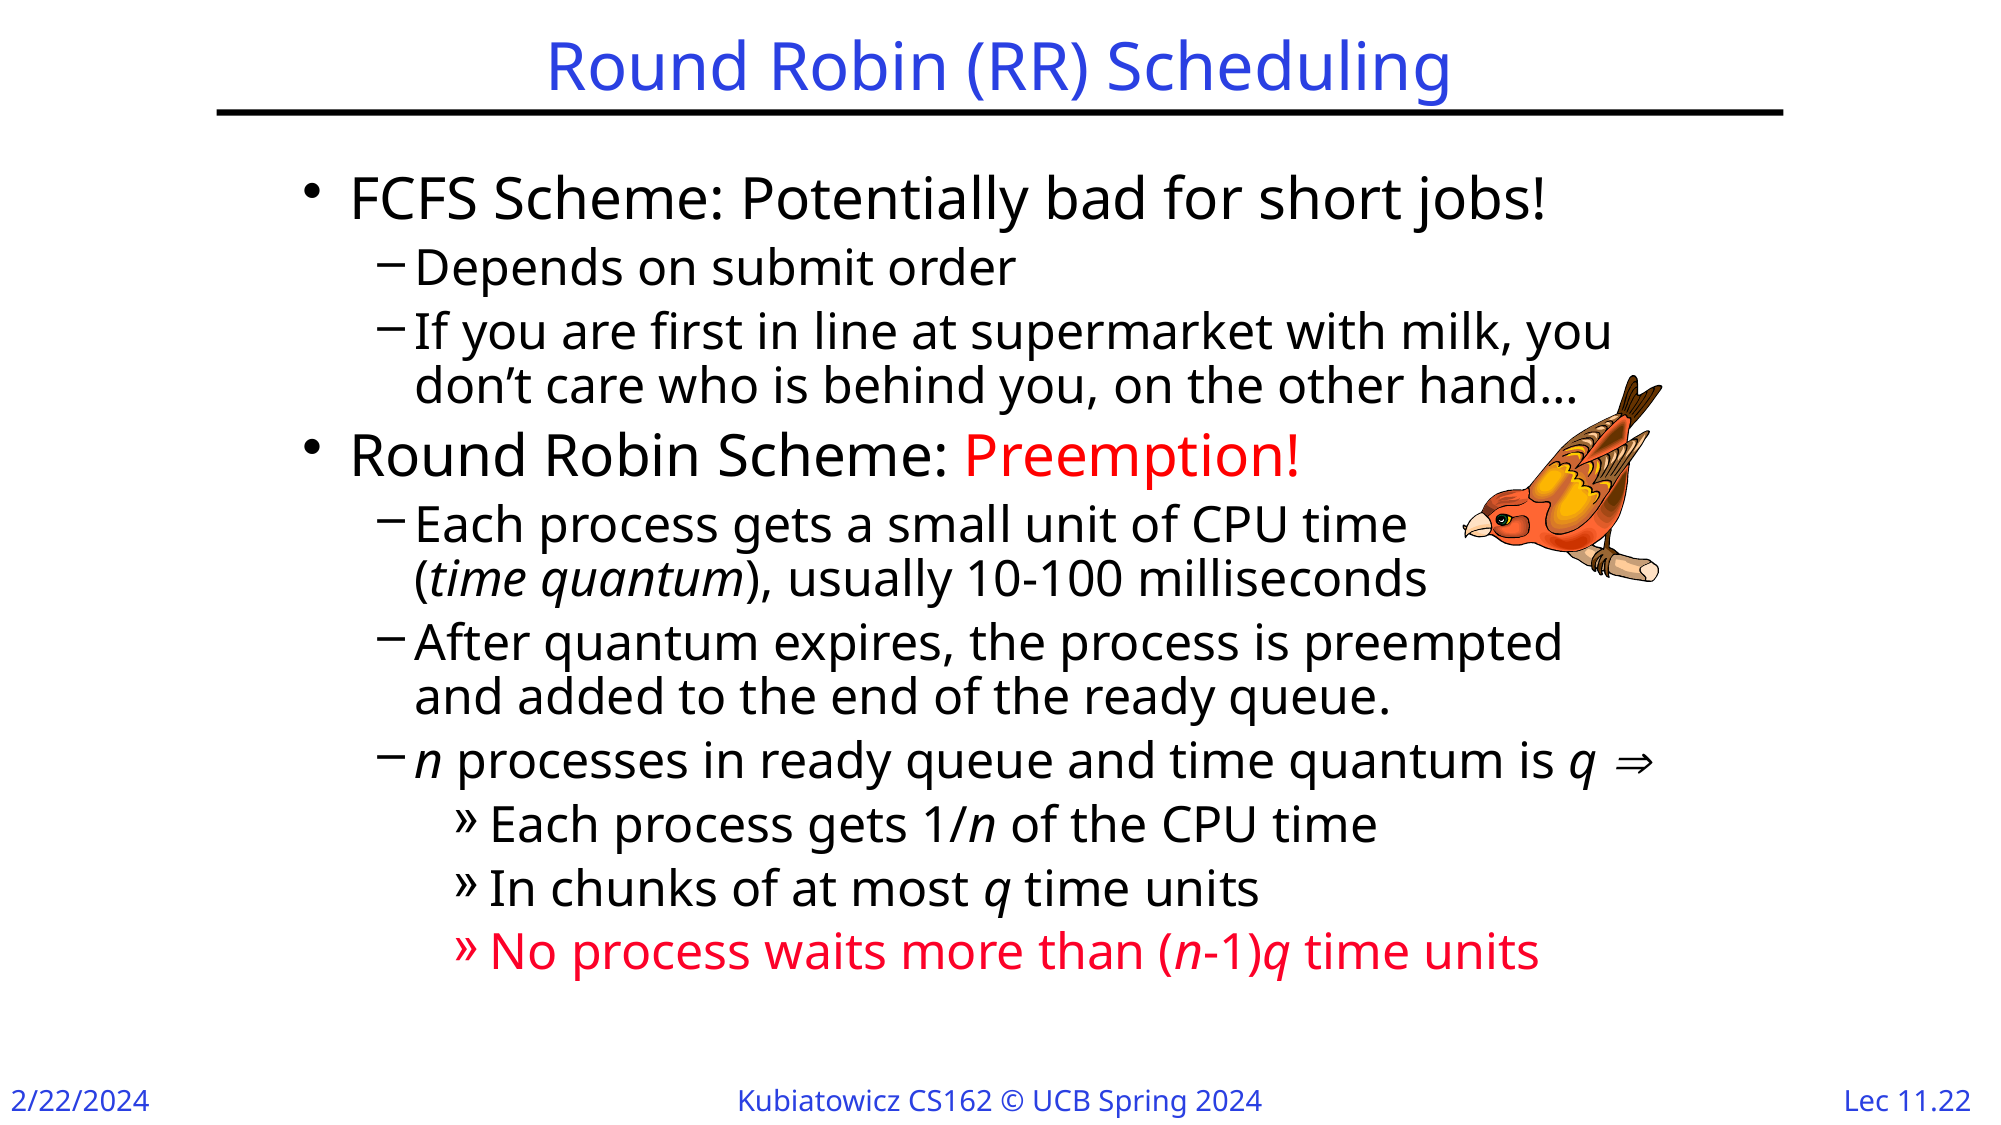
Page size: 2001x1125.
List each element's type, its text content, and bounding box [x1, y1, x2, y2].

picture [1462, 374, 1663, 583]
list FCFS Scheme: Potentially bad for short jobs! Depends on submit order If you are first in line at supermarket with milk, you don’t care who is behind you, on the other hand… Round Robin Scheme: Preemption! Each process gets a small unit of CPU time (time quantum), usually 10-100 milliseconds After quantum expires, the process is preempted and added to the end of the ready queue. n processes in ready queue and time quantum is q  Each process gets 1/n of the CPU time In chunks of at most q time units No process waits more than (n-1)q time units [287, 162, 1700, 1088]
title Round Robin (RR) Scheduling [216, 24, 1784, 113]
